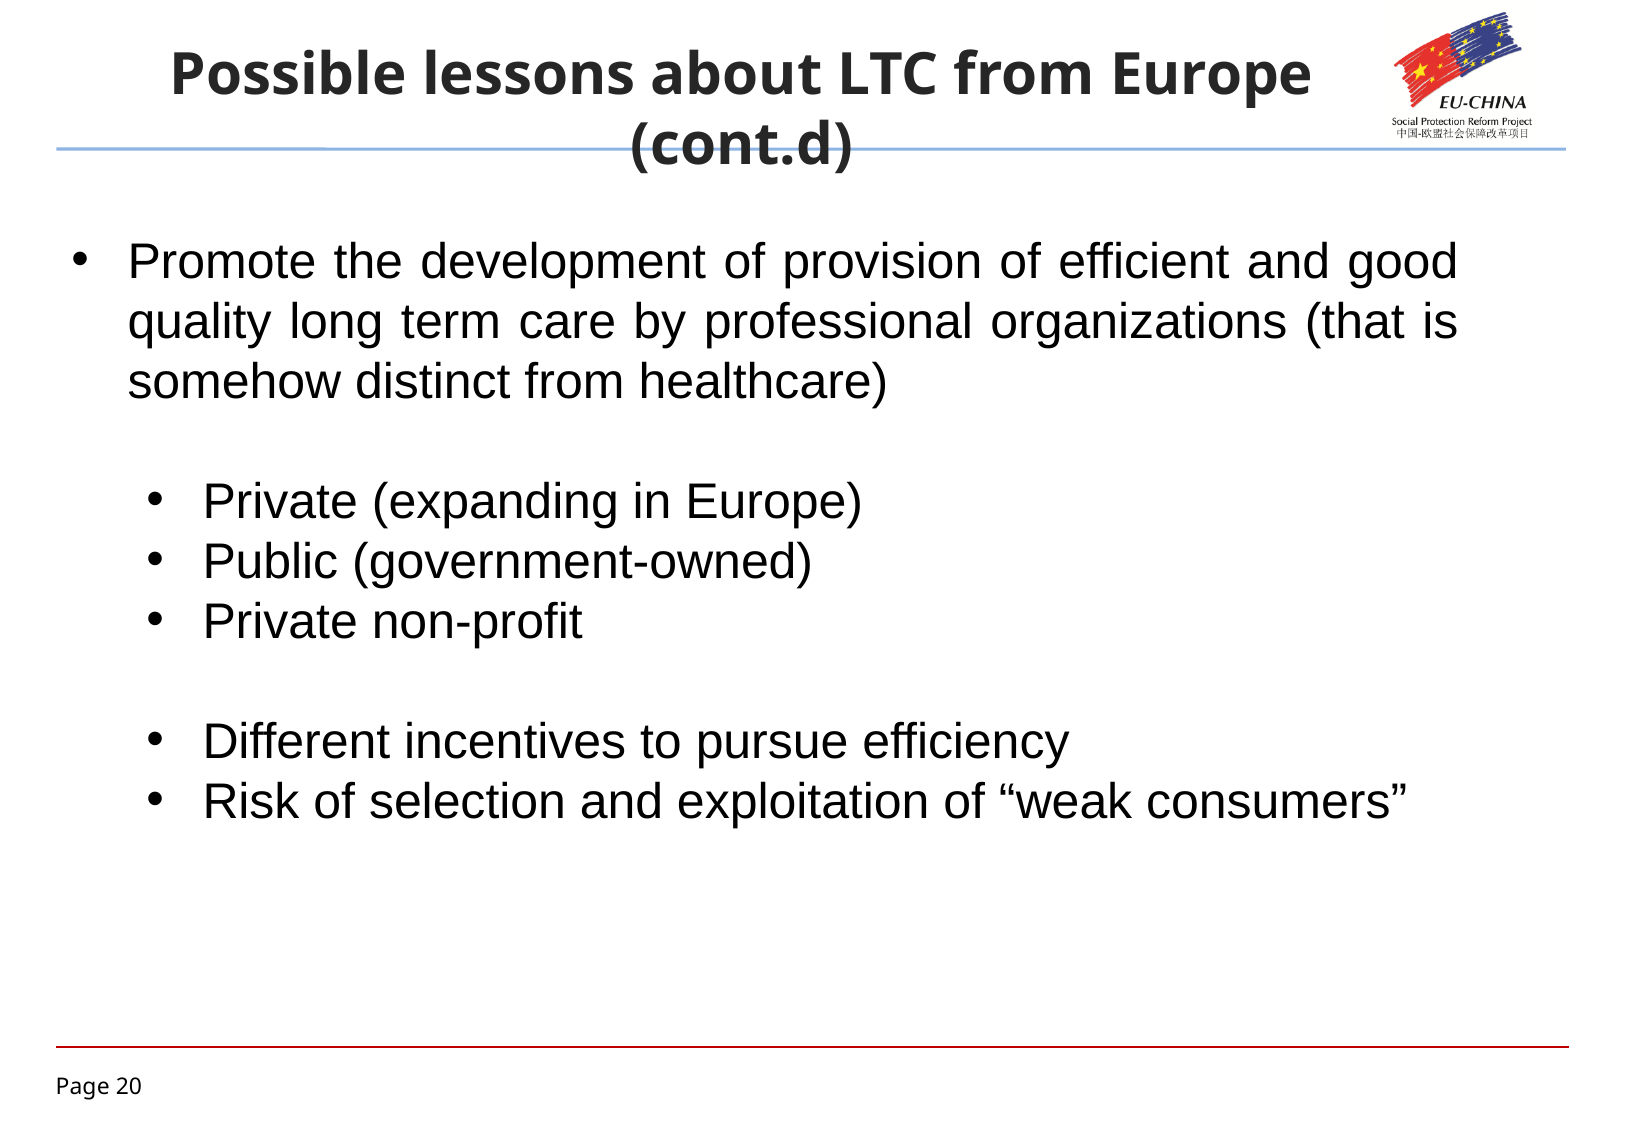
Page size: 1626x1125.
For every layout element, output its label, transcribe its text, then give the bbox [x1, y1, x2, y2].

text_box Promote the development of provision of efficient and good quality long term care by professional organizations (that is somehow distinct from healthcare) Private (expanding in Europe) Public (government-owned) Private non-profit Different incentives to pursue efficiency Risk of selection and exploitation of “weak consumers” [56, 160, 1474, 836]
text_box Possible lessons about LTC from Europe (cont.d) [56, 28, 1427, 136]
picture [1387, 0, 1537, 147]
